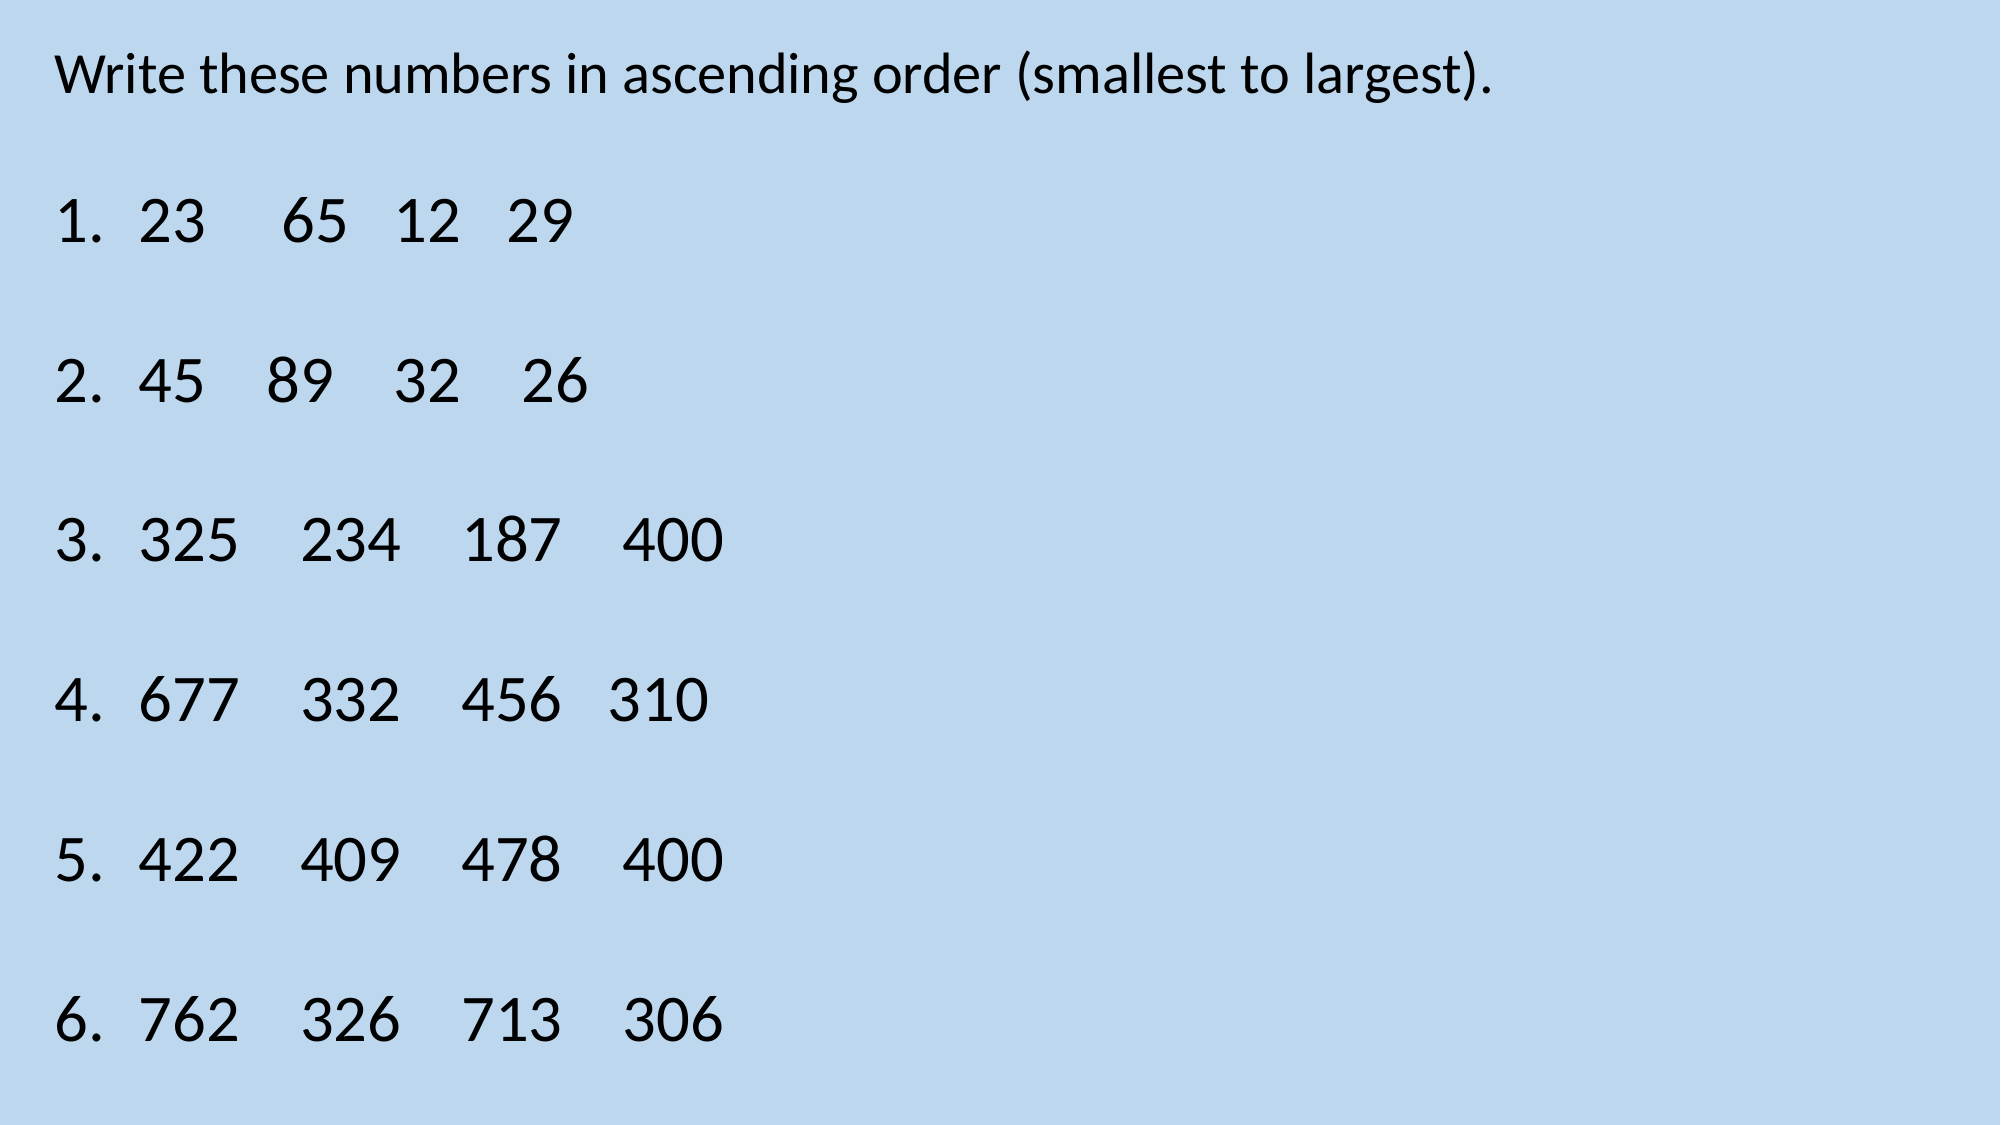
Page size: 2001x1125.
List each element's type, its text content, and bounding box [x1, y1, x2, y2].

text_box Write these numbers in ascending order (smallest to largest). 23 65 12 29 45 89 32 26 325 234 187 400 677 332 456 310 422 409 478 400 762 326 713 306 [39, 28, 1939, 1063]
